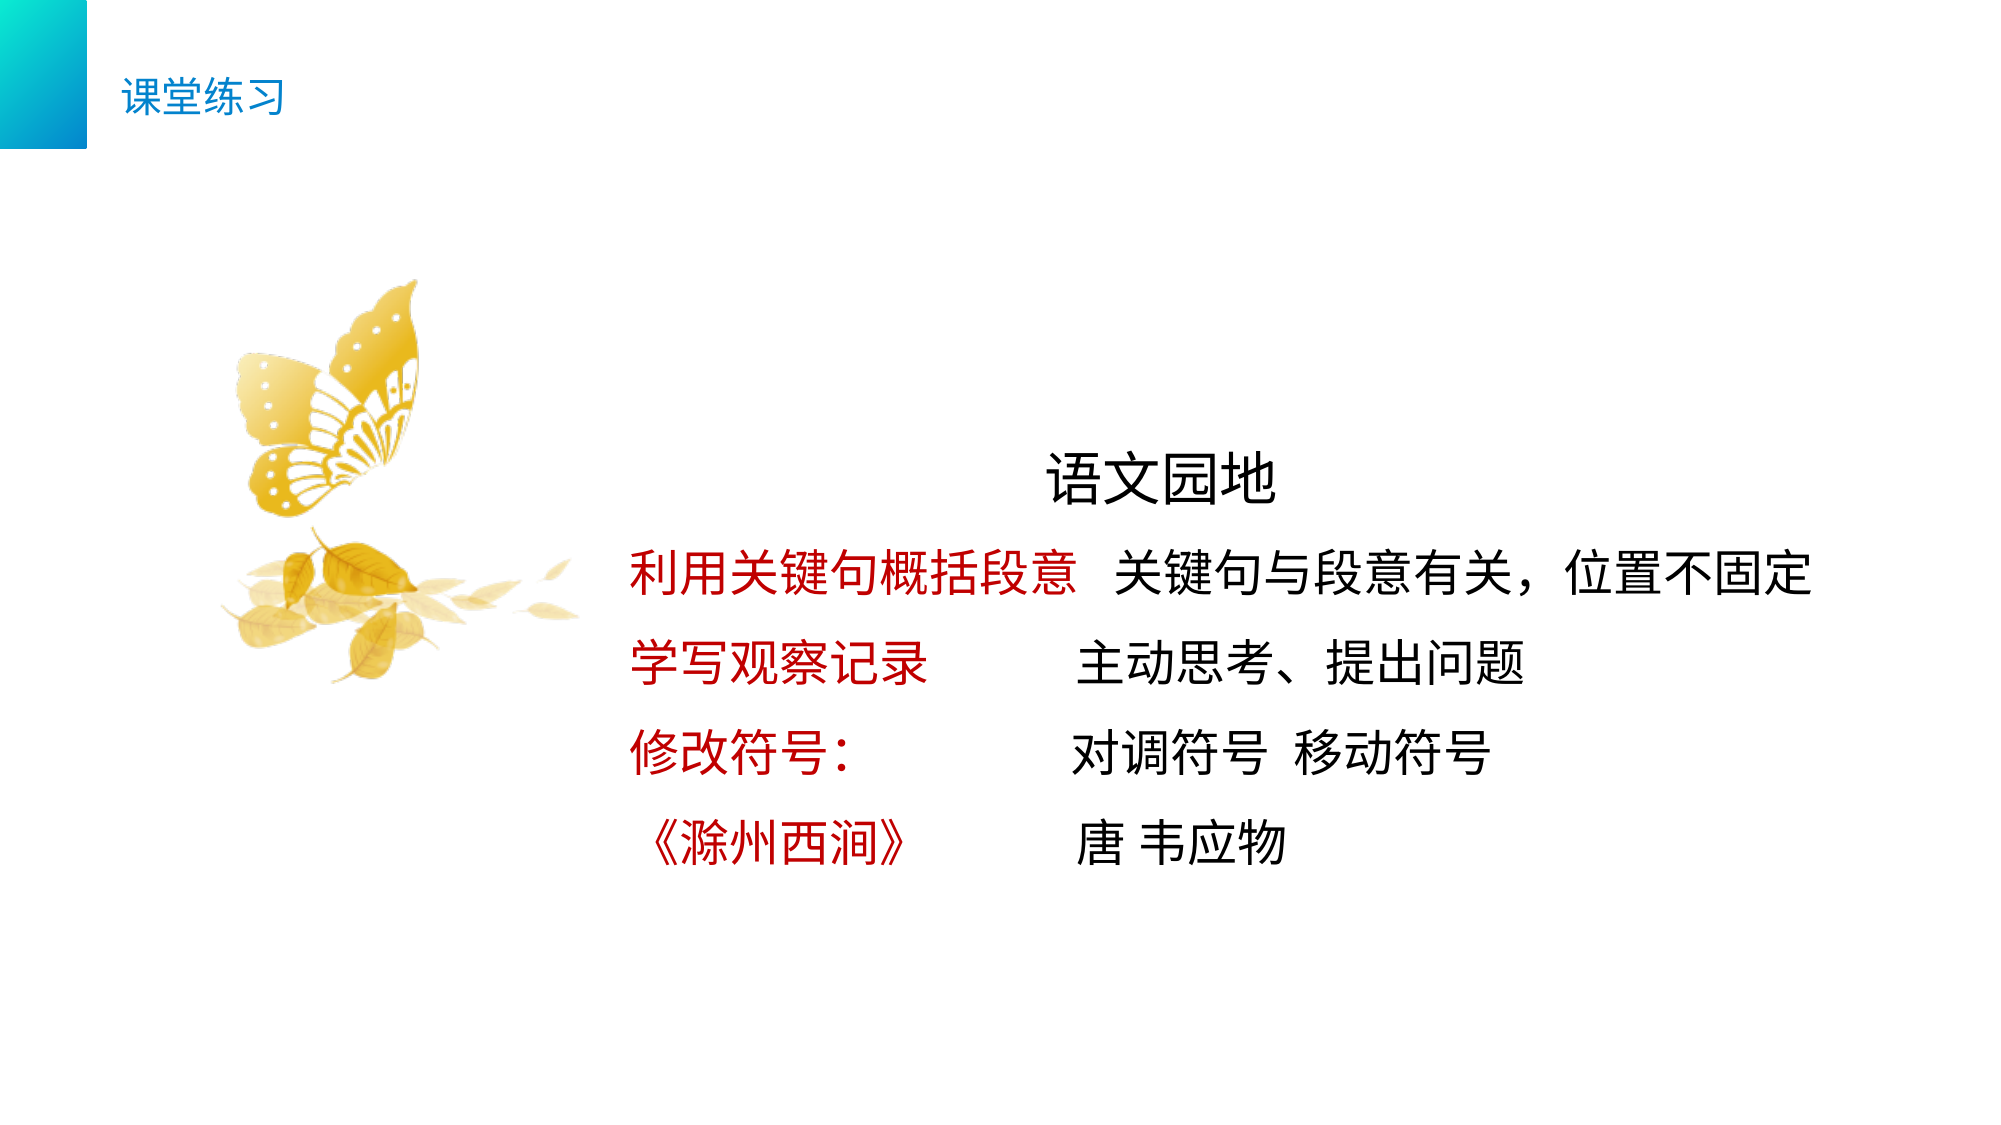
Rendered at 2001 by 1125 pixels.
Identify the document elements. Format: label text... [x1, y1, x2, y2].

text_box 语文园地 利用关键句概括段意 关键句与段意有关，位置不固定 学写观察记录 主动思考、提出问题 修改符号： 对调符号 移动符号 《滁州西涧》 唐 韦应物 [614, 399, 2000, 879]
list 课堂练习 [105, 69, 447, 132]
picture [172, 221, 643, 692]
